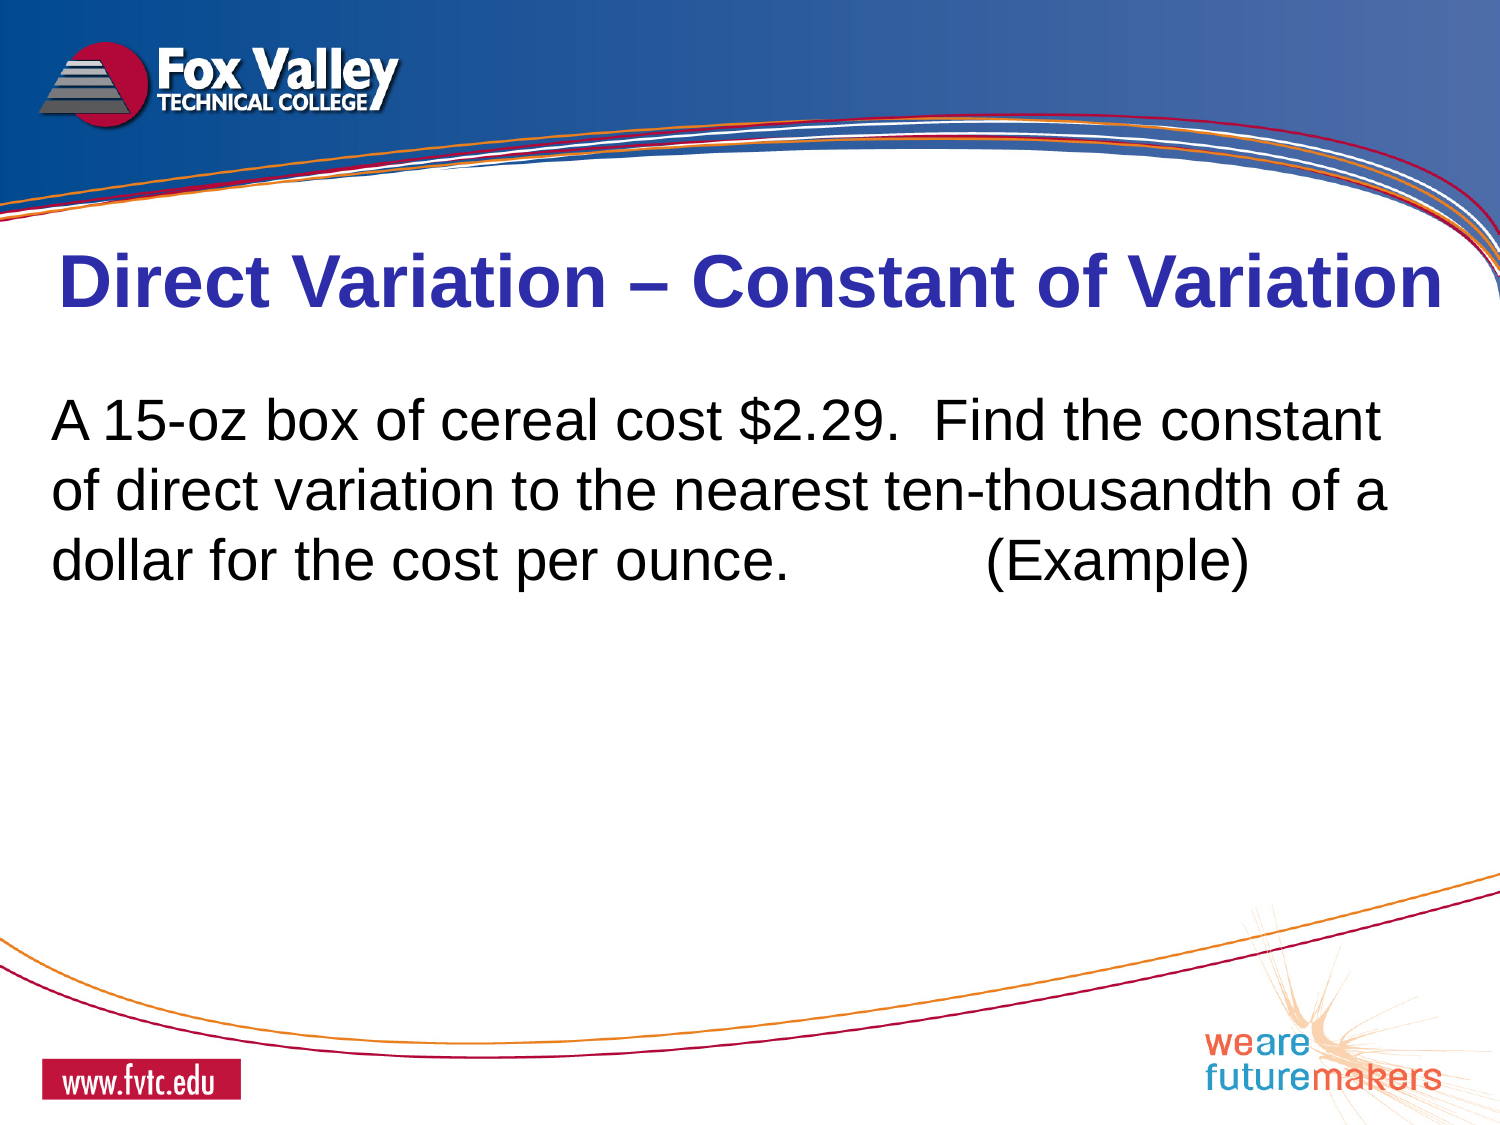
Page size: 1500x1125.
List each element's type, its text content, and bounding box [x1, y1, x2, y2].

text_box Direct Variation – Constant of Variation [43, 224, 1461, 330]
text_box A 15-oz box of cereal cost $2.29. Find the constant of direct variation to the nearest ten-thousandth of a dollar for the cost per ounce. (Example) [36, 375, 1430, 600]
picture [0, 0, 1500, 1125]
